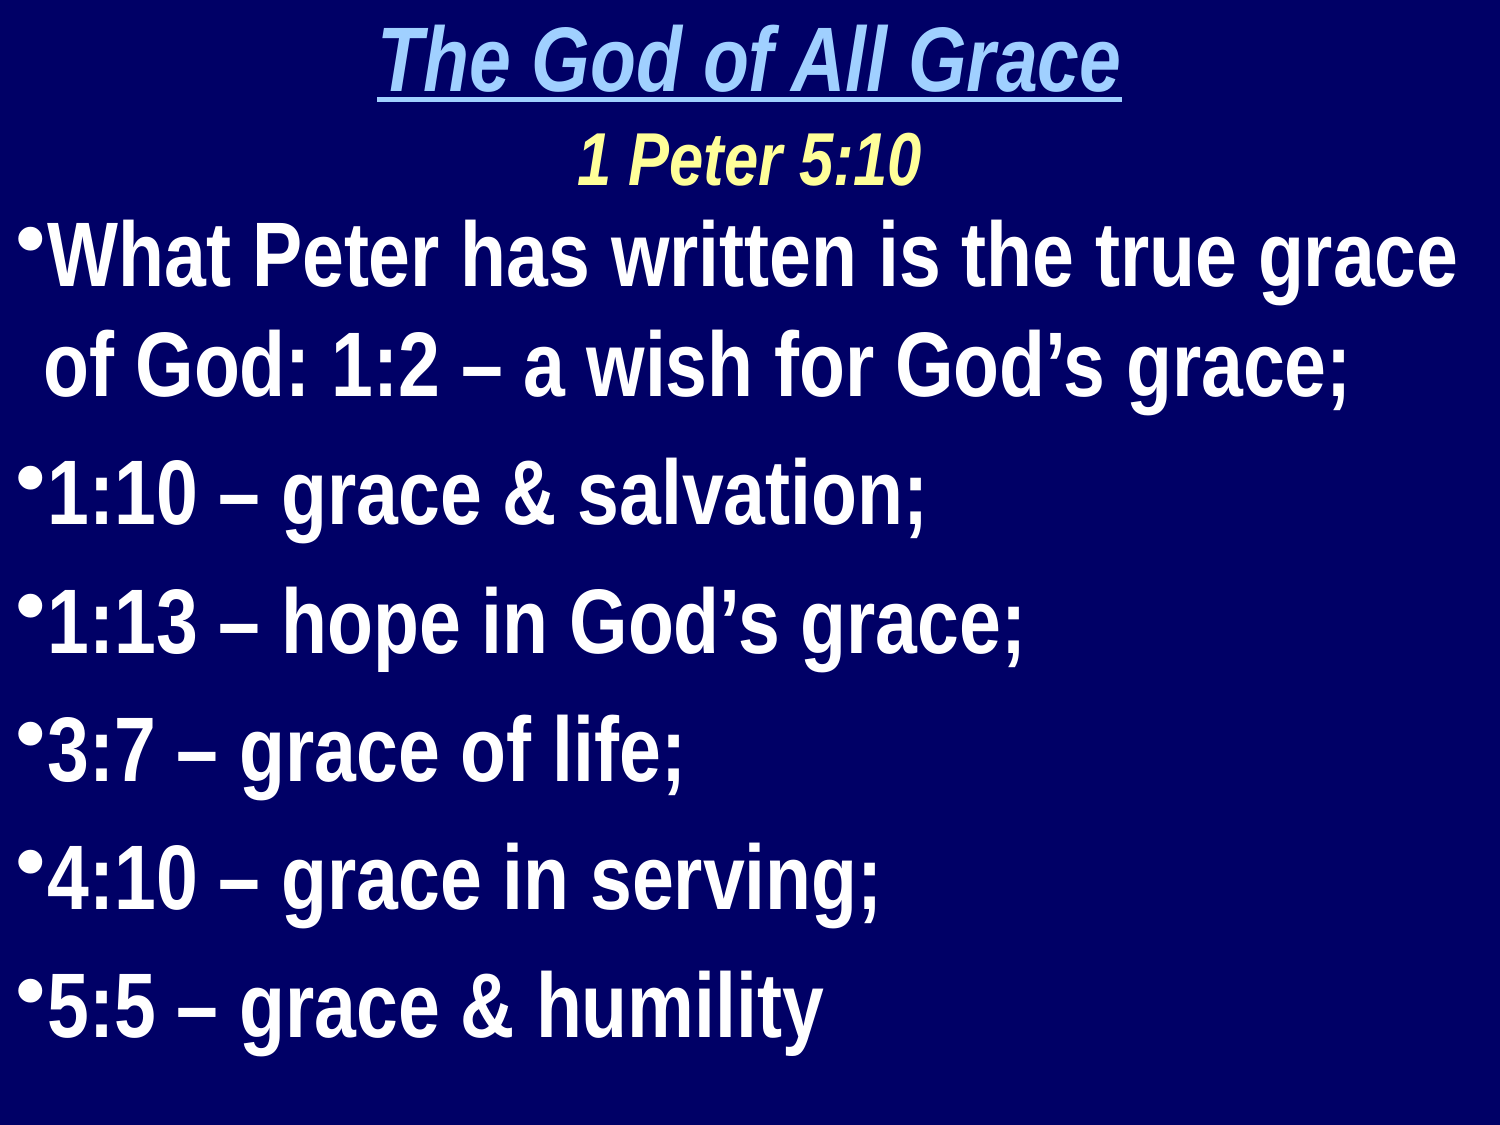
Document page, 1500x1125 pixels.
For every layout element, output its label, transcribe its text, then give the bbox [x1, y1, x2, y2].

title The God of All Grace 1 Peter 5:10 [0, 0, 1500, 187]
list What Peter has written is the true grace of God: 1:2 – a wish for God’s grace; 1:10 – grace & salvation; 1:13 – hope in God’s grace; 3:7 – grace of life; 4:10 – grace in serving; 5:5 – grace & humility [0, 187, 1500, 1125]
